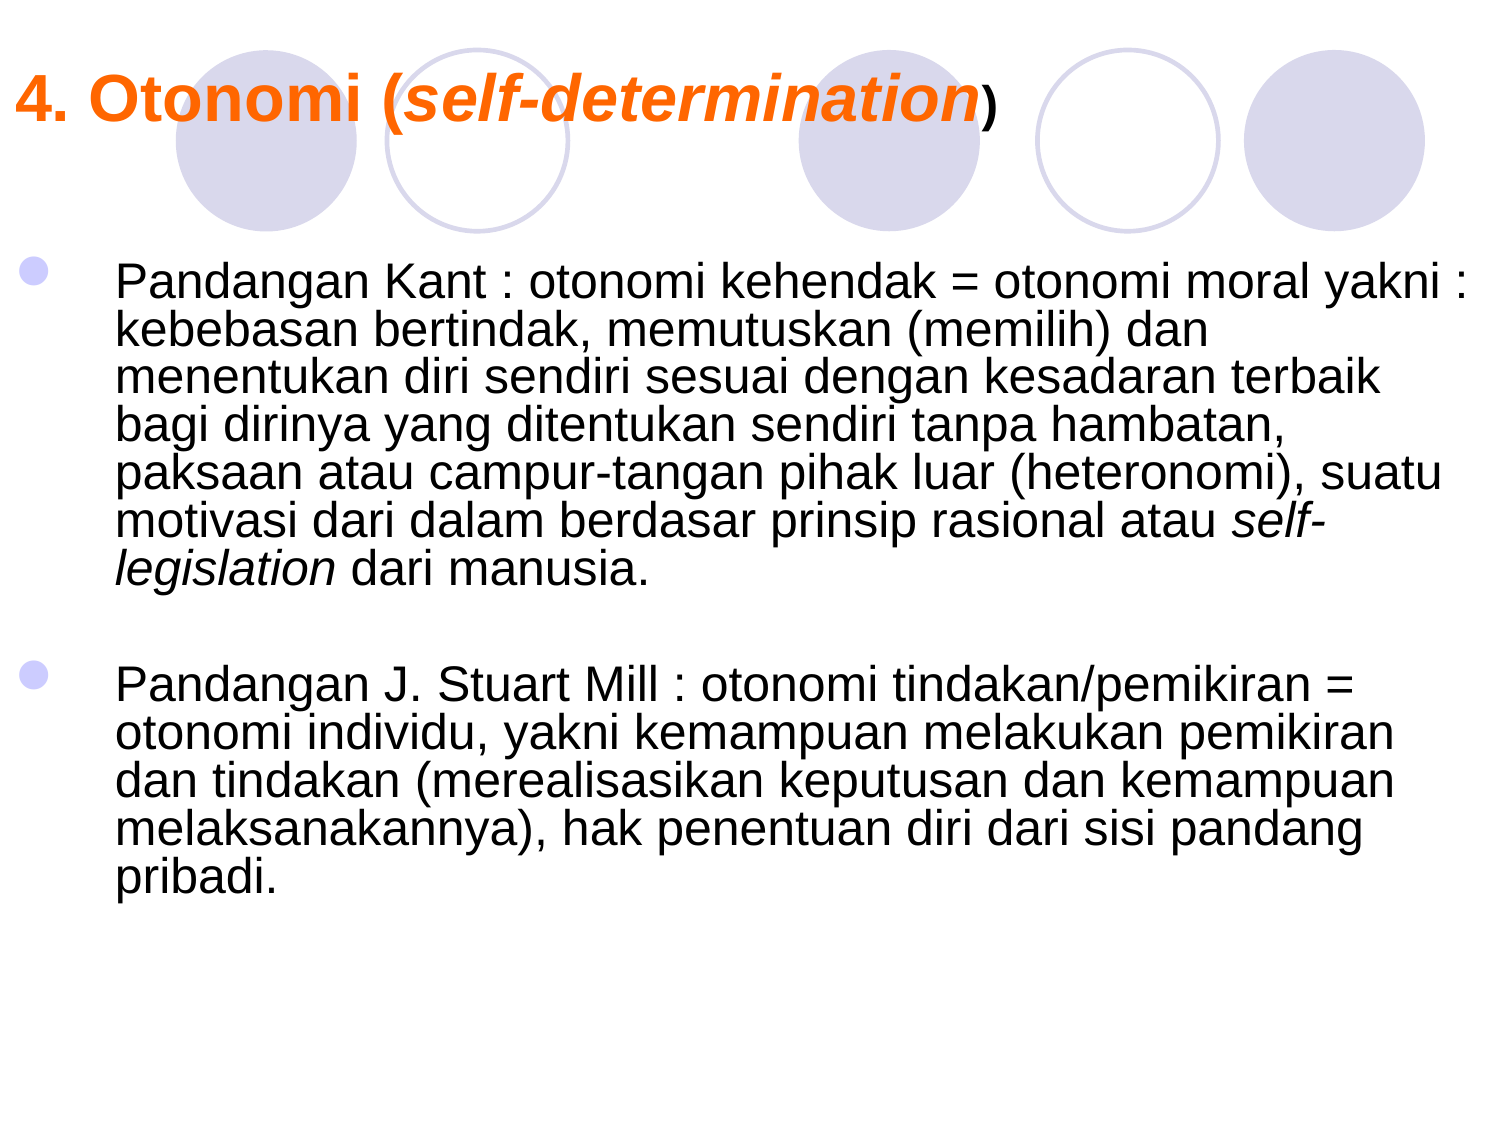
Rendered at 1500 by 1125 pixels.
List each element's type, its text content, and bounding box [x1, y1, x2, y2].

list 4. Otonomi (self-determination) Pandangan Kant : otonomi kehendak = otonomi moral yakni : kebebasan bertindak, memutuskan (memilih) dan menentukan diri sendiri sesuai dengan kesadaran terbaik bagi dirinya yang ditentukan sendiri tanpa hambatan, paksaan atau campur-tangan pihak luar (heteronomi), suatu motivasi dari dalam berdasar prinsip rasional atau self-legislation dari manusia. Pandangan J. Stuart Mill : otonomi tindakan/pemikiran = otonomi individu, yakni kemampuan melakukan pemikiran dan tindakan (merealisasikan keputusan dan kemampuan melaksanakannya), hak penentuan diri dari sisi pandang pribadi. [0, 62, 1500, 1125]
